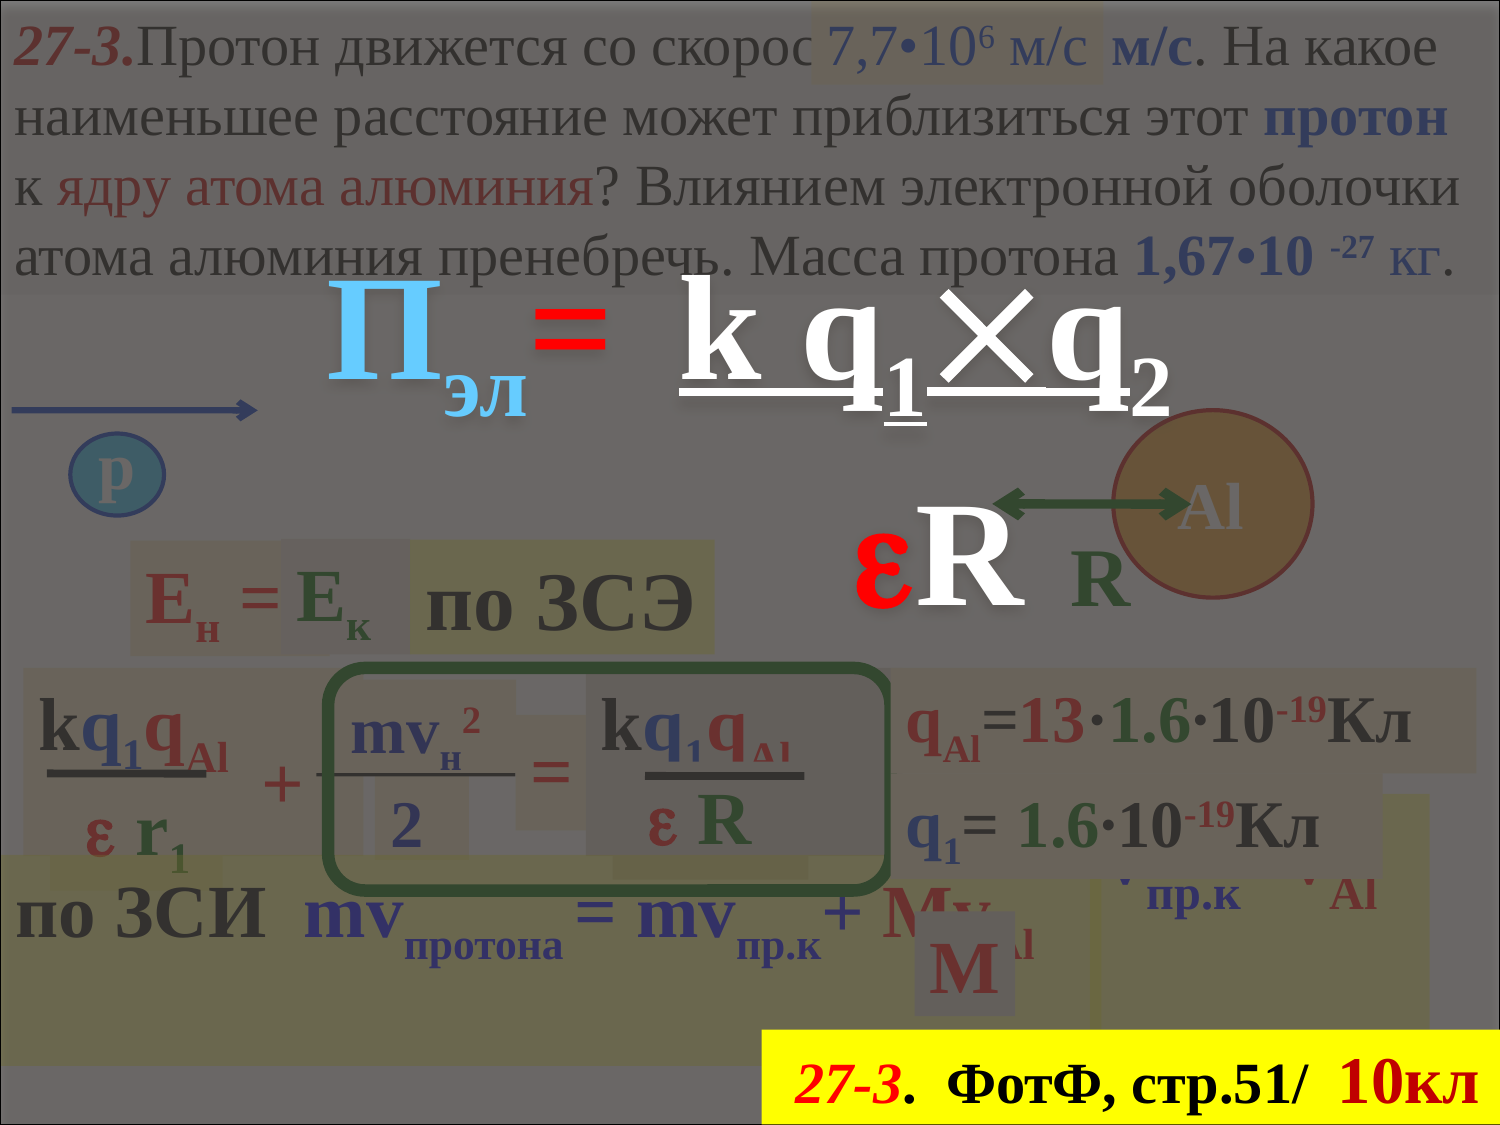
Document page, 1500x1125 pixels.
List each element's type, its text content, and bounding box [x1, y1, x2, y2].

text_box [23, 667, 364, 891]
text_box 27-3. ФотФ, стр.51/ 10кл [761, 1029, 1500, 1125]
text_box Пэл= k q1q2 R [0, 0, 1500, 1125]
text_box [69, 427, 165, 516]
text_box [1112, 409, 1313, 598]
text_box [316, 679, 517, 861]
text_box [585, 667, 903, 880]
